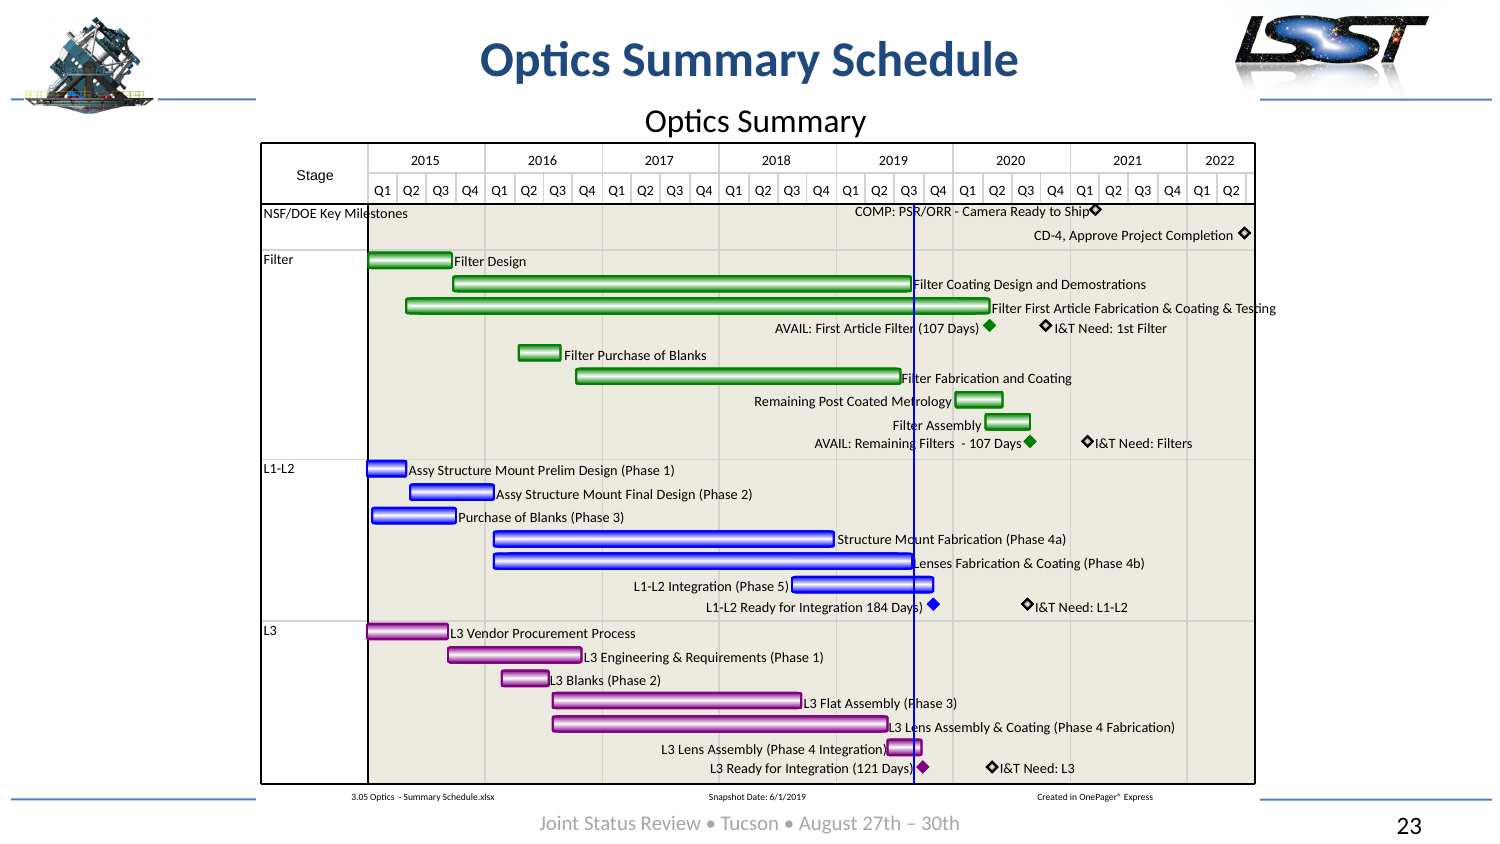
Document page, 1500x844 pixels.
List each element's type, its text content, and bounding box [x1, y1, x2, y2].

title Optics Summary Schedule [287, 21, 1213, 68]
picture [24, 11, 158, 114]
picture [237, 0, 1450, 822]
